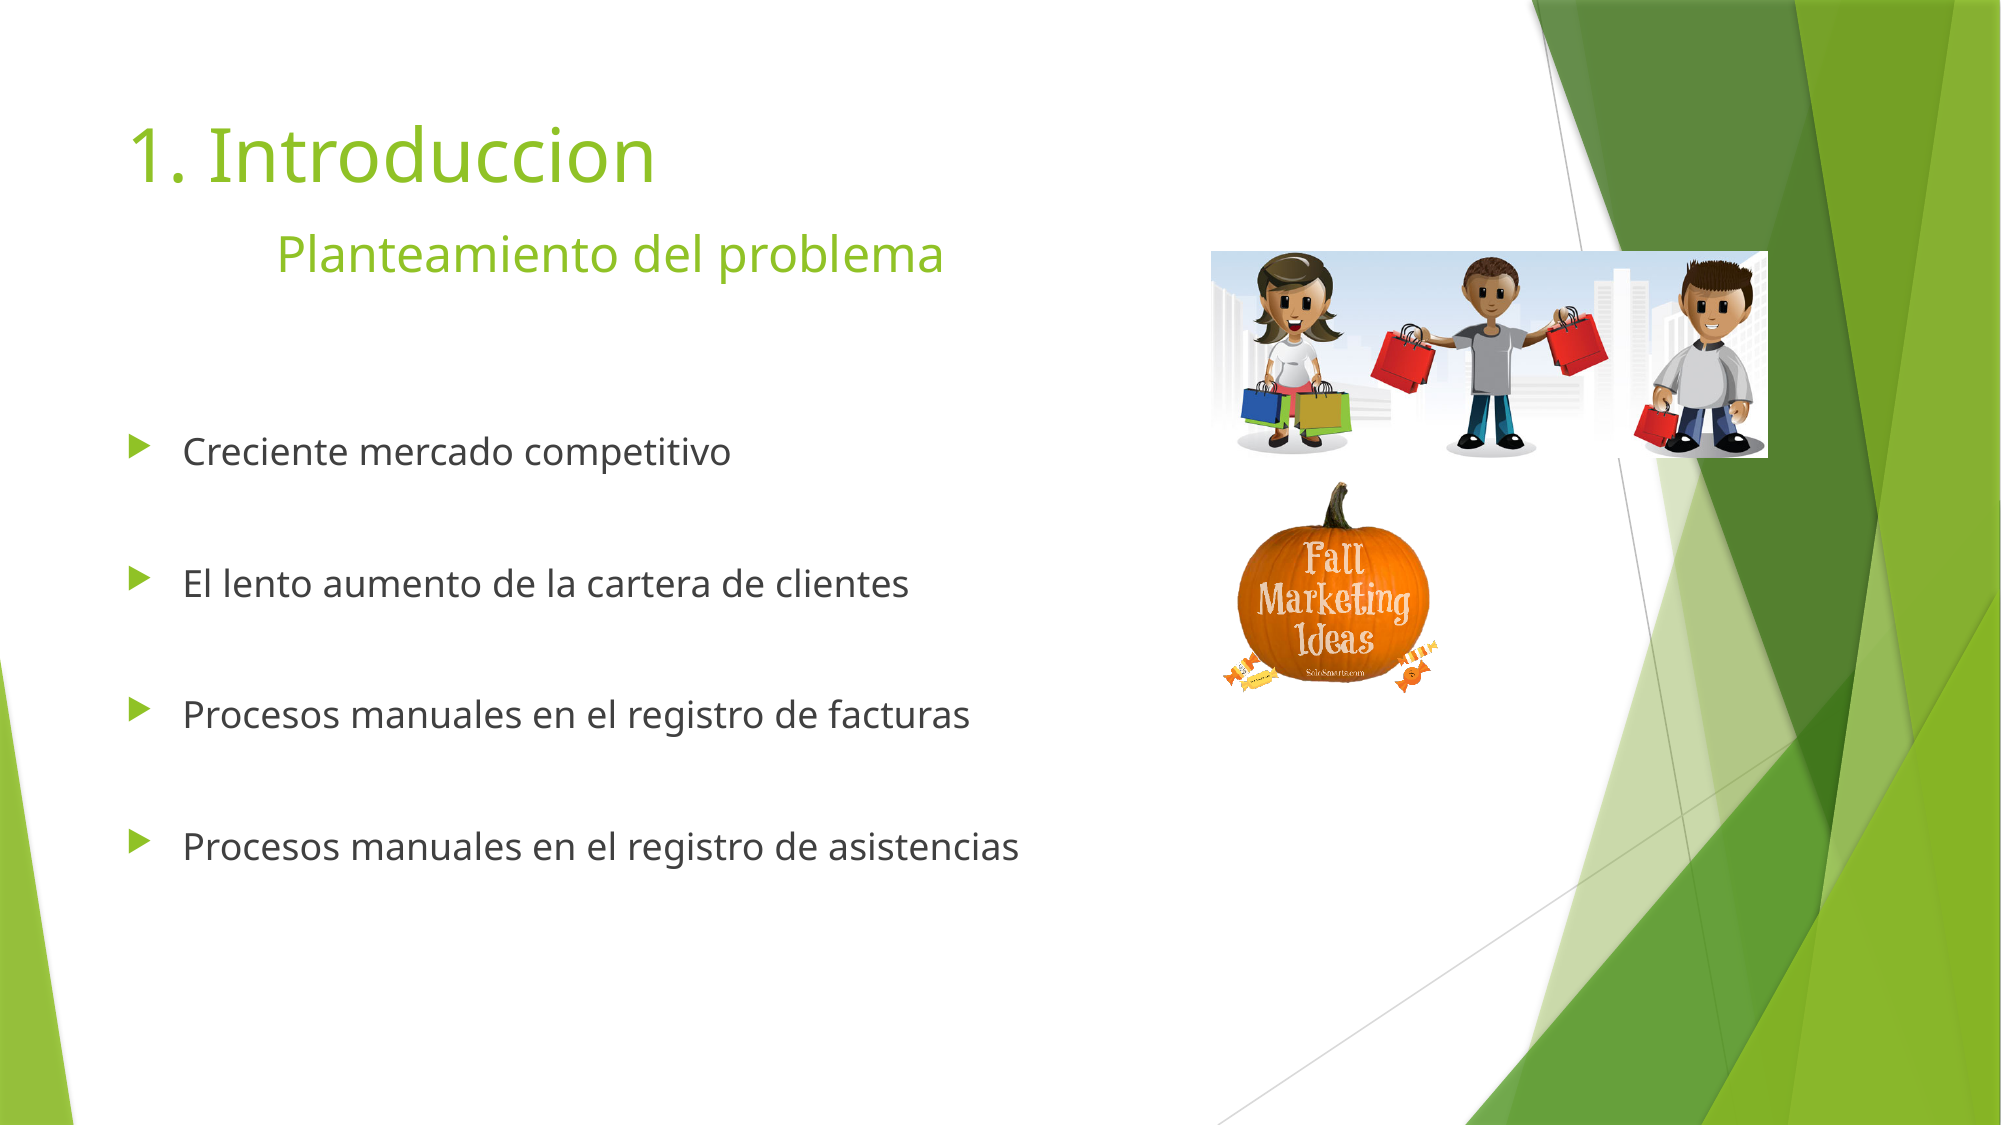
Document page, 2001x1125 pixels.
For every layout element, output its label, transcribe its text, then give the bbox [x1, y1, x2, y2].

picture [1211, 250, 1769, 700]
list Creciente mercado competitivo El lento aumento de la cartera de clientes Procesos manuales en el registro de facturas Procesos manuales en el registro de asistencias [111, 354, 1522, 992]
title 1. Introduccion Planteamiento del problema [111, 99, 1522, 317]
